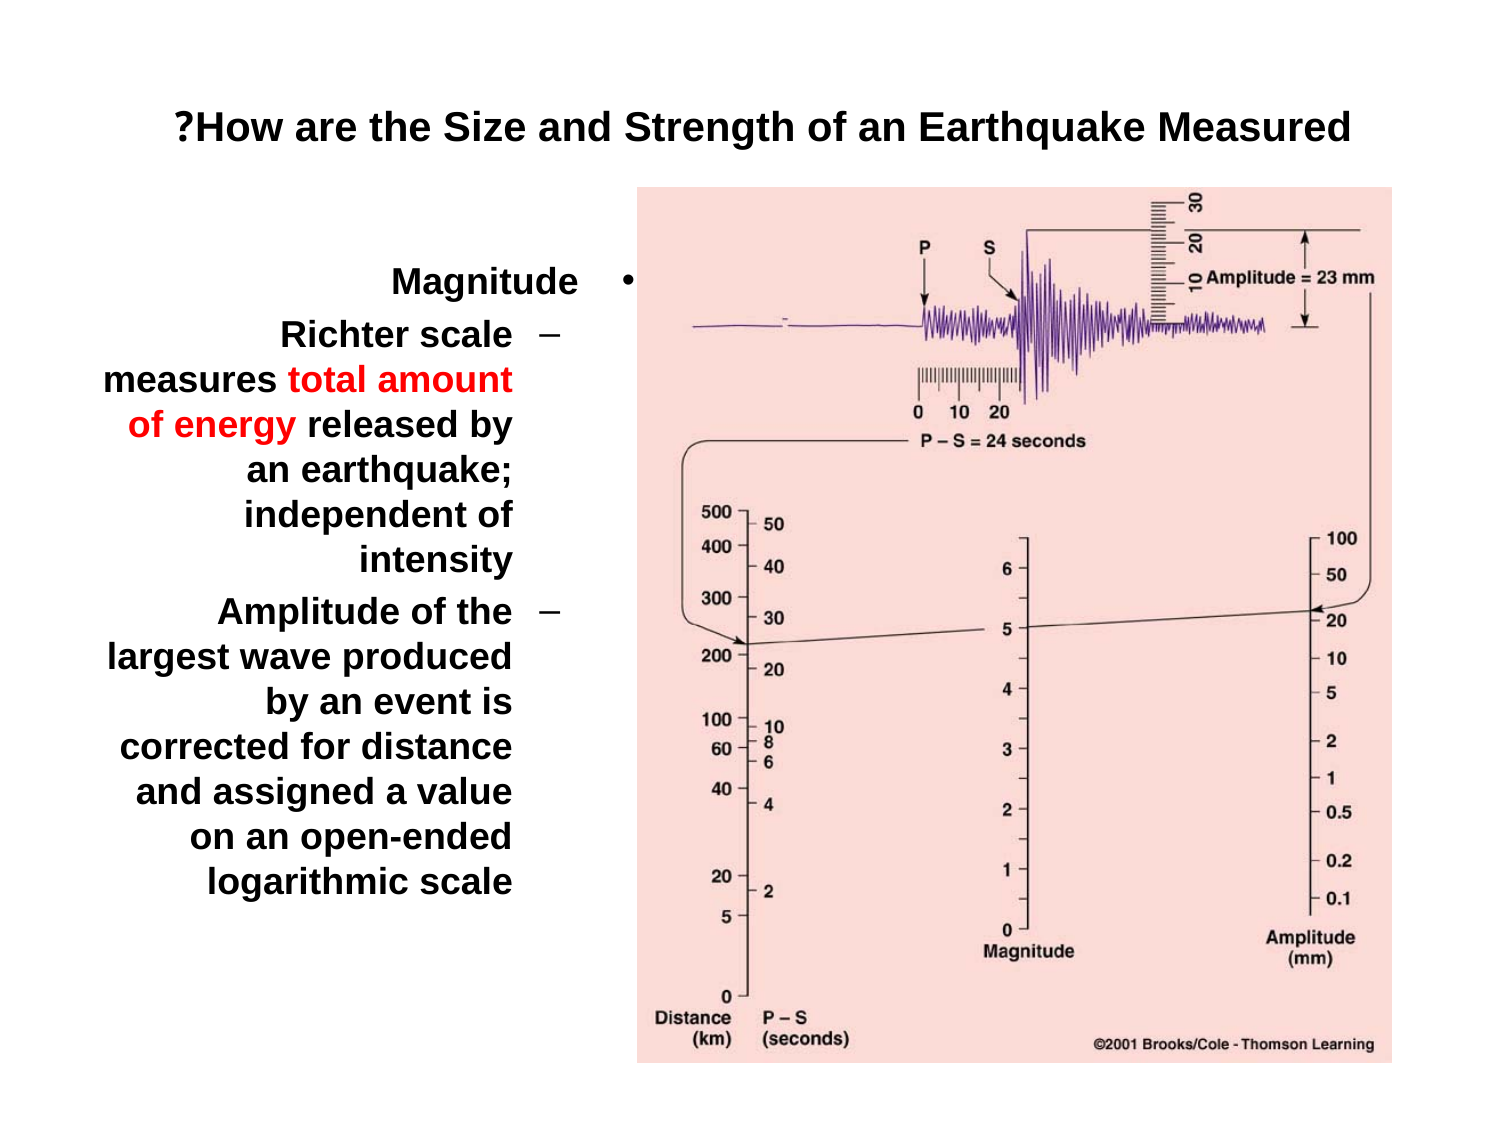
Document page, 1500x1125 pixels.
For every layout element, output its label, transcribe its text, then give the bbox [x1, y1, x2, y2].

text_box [637, 187, 1392, 1063]
list Magnitude Richter scale measures total amount of energy released by an earthquake; independent of intensity Amplitude of the largest wave produced by an event is corrected for distance and assigned a value on an open-ended logarithmic scale [87, 249, 632, 925]
title How are the Size and Strength of an Earthquake Measured? [125, 75, 1400, 175]
